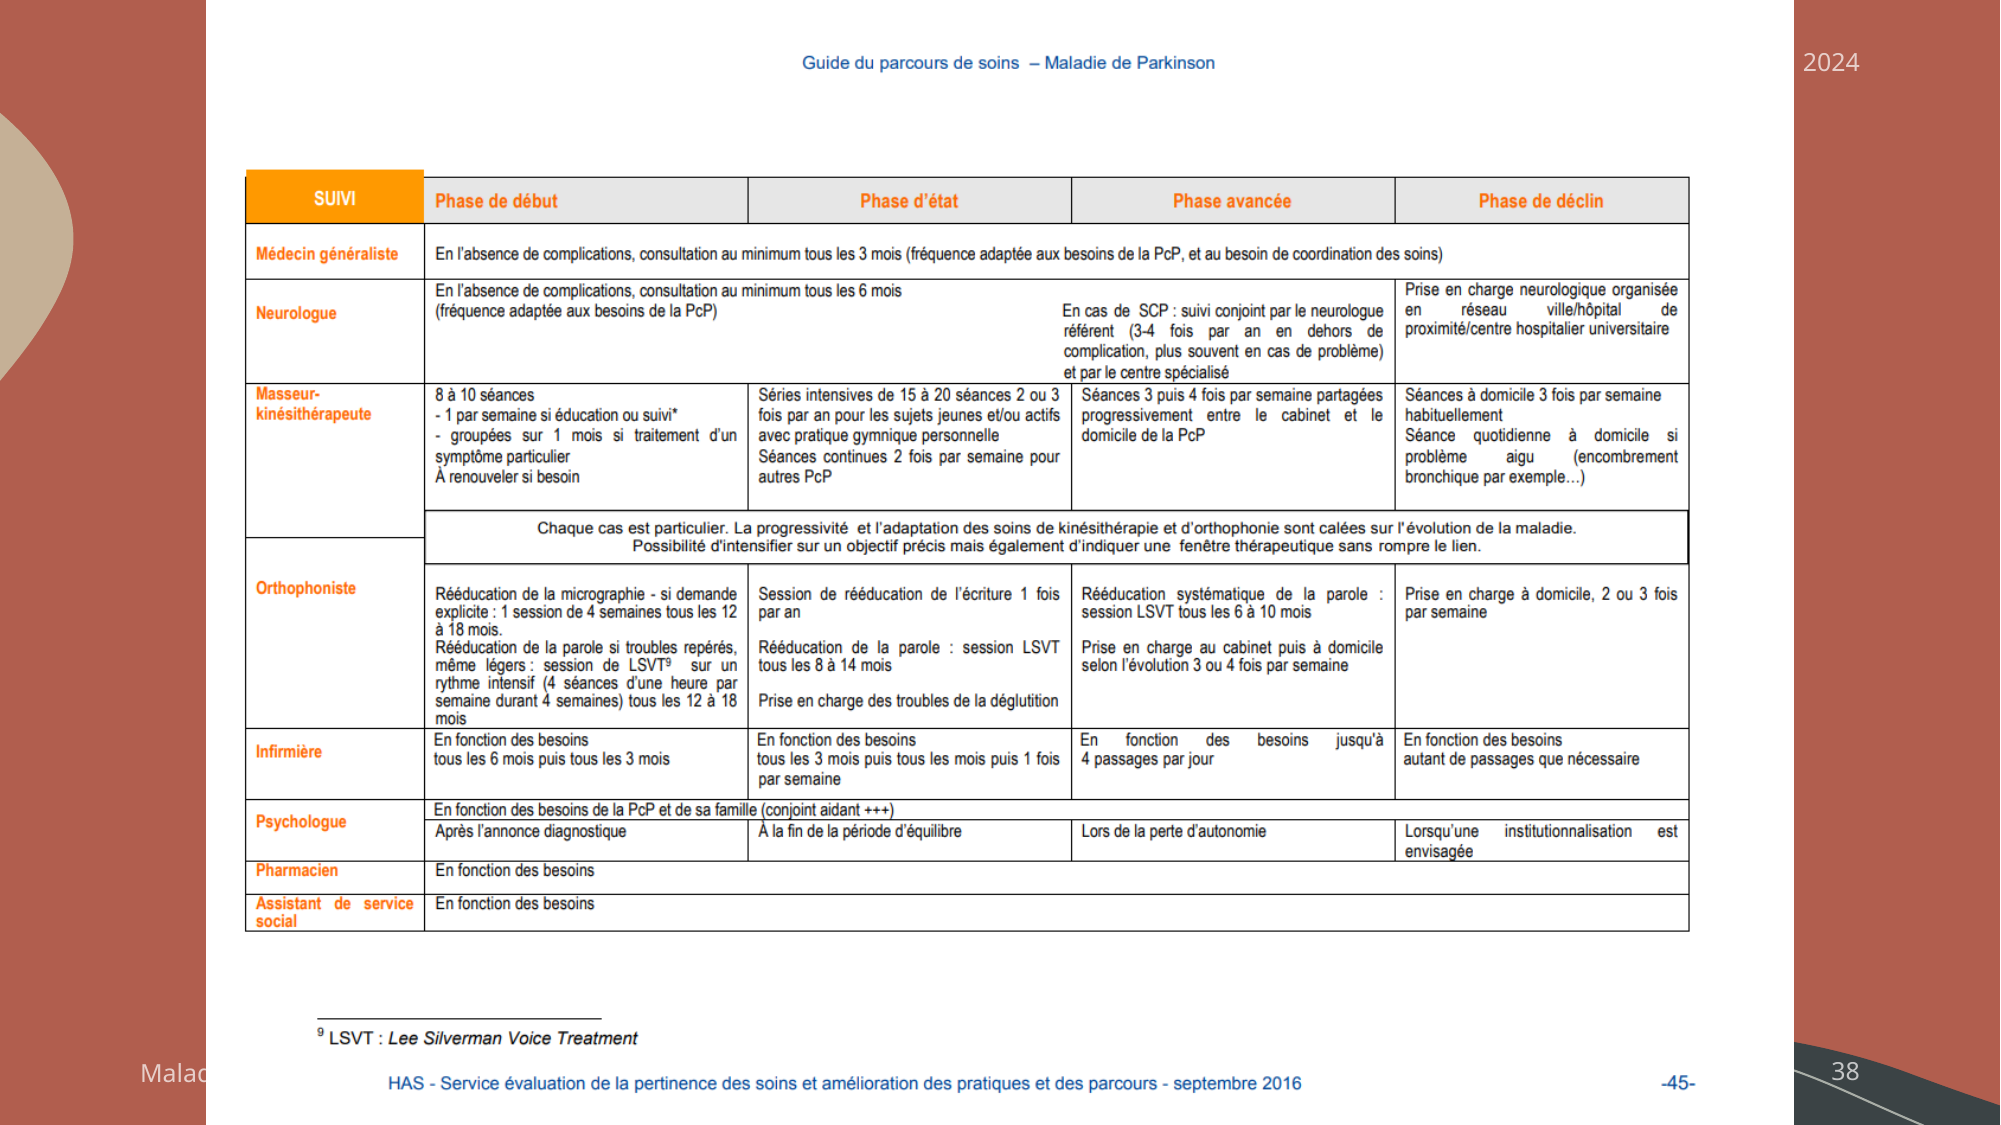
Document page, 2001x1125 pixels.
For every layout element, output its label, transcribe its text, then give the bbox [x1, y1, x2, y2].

slide_number 38 [1794, 1042, 1875, 1103]
slide_number 2024 [1794, 31, 1875, 92]
footer Maladie de Parkinson [125, 1042, 206, 1103]
picture [206, 0, 1794, 1125]
